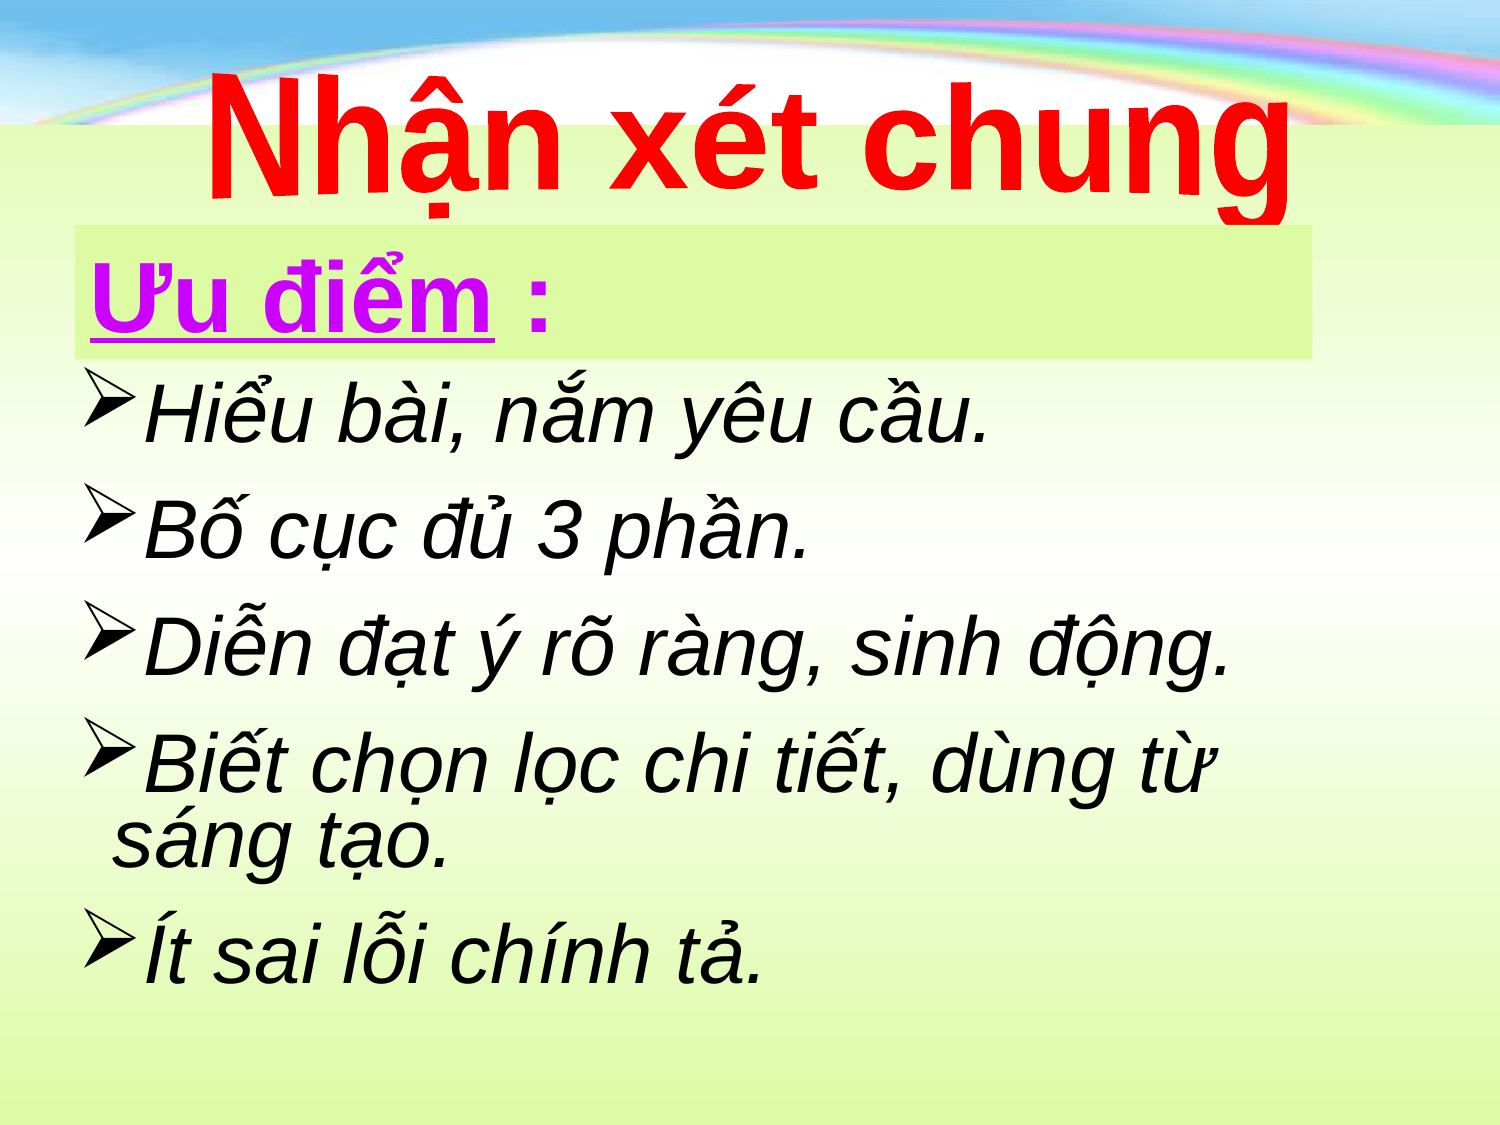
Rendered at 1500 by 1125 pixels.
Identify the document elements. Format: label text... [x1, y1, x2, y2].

text_box Hiểu bài, nắm yêu cầu. Bố cục đủ 3 phần. Diễn đạt ý rõ ràng, sinh động. Biết chọn lọc chi tiết, dùng từ sáng tạo. Ít sai lỗi chính tả. [62, 374, 1388, 1007]
text_box Ưu điểm : [75, 224, 1313, 360]
picture [0, 0, 1500, 126]
